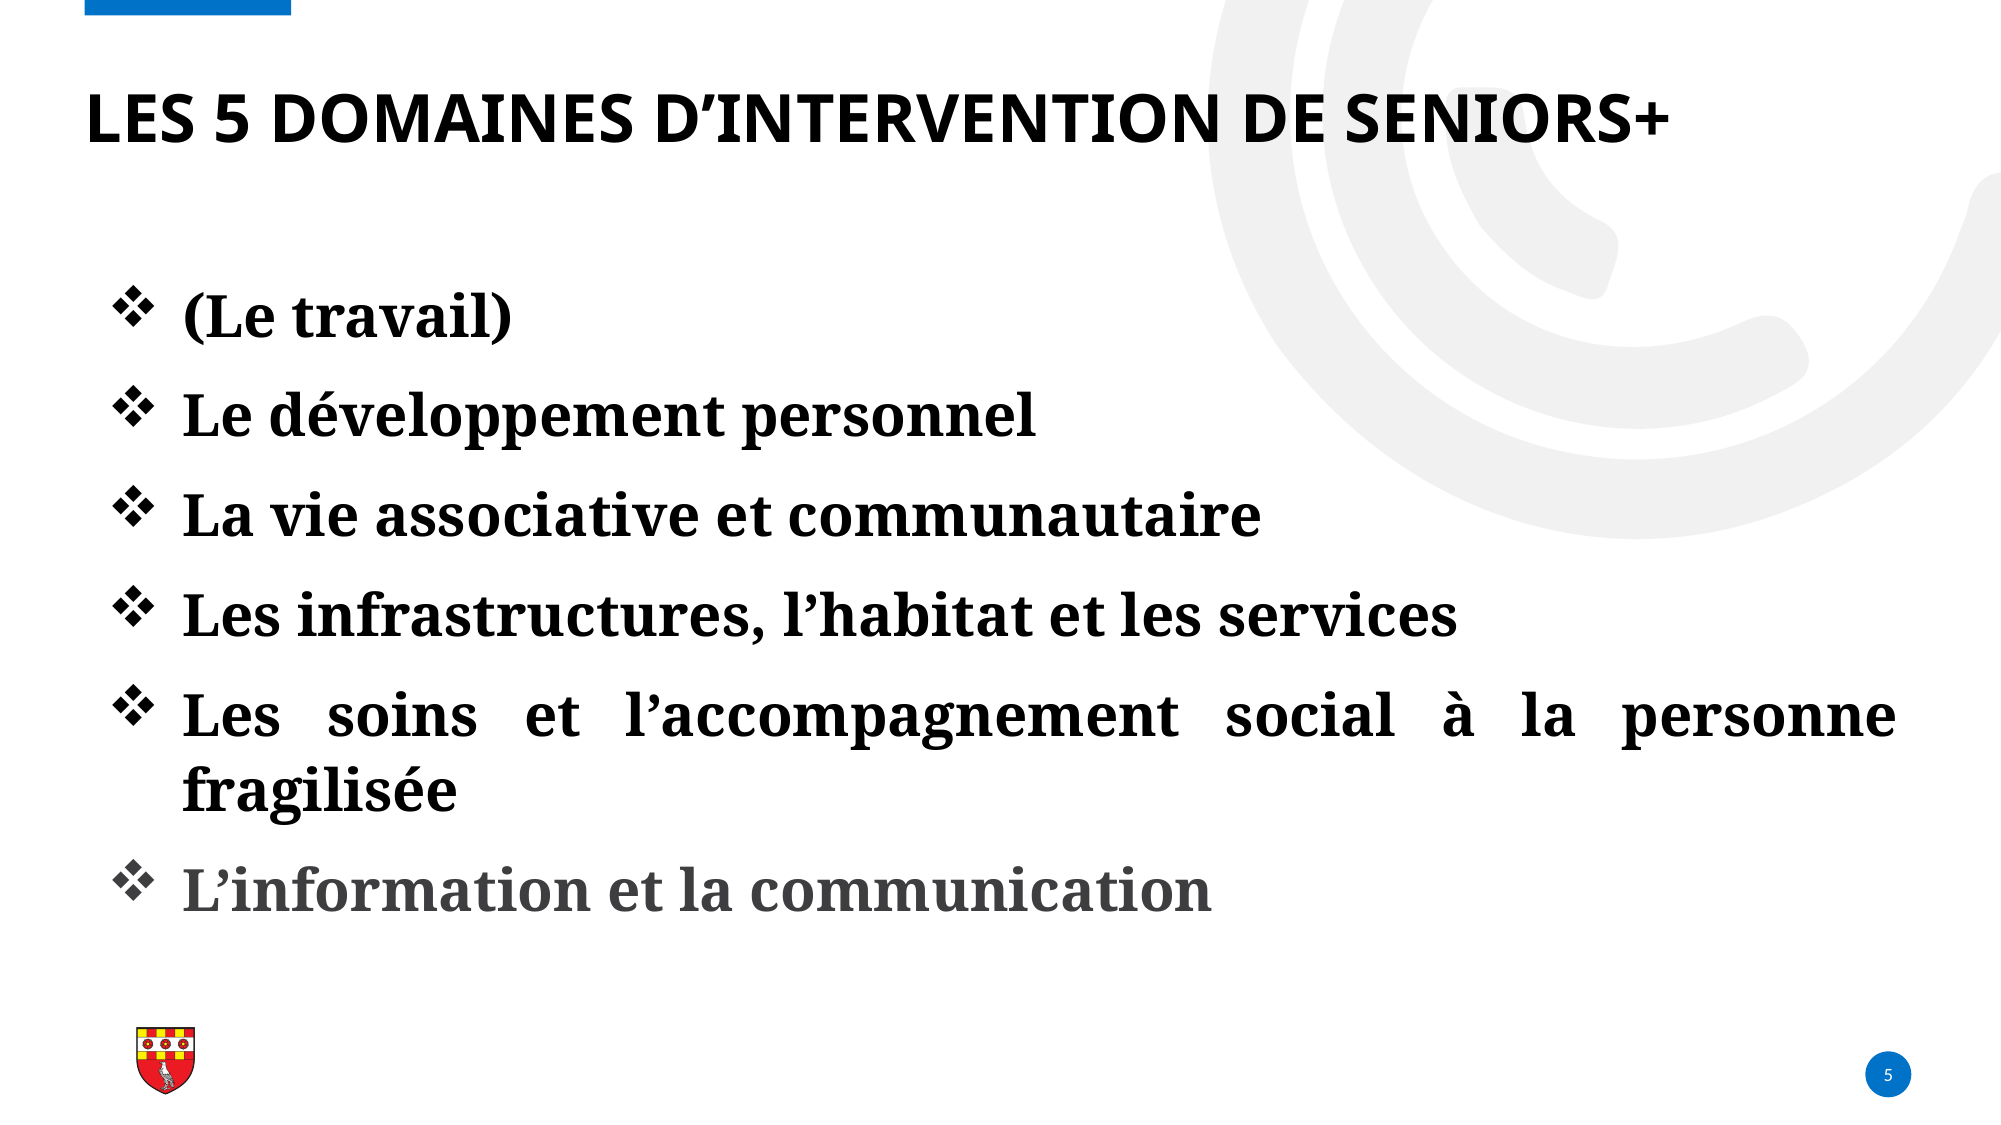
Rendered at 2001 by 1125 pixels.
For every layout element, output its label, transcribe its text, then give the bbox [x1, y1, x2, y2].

title Les 5 domaines d’intervention de seniors+ [84, 40, 1914, 157]
text_box (Le travail) Le développement personnel La vie associative et communautaire Les infrastructures, l’habitat et les services Les soins et l’accompagnement social à la personne fragilisée L’information et la communication [92, 266, 1914, 930]
slide_number 5 [1864, 1059, 1913, 1090]
picture [136, 1027, 195, 1095]
